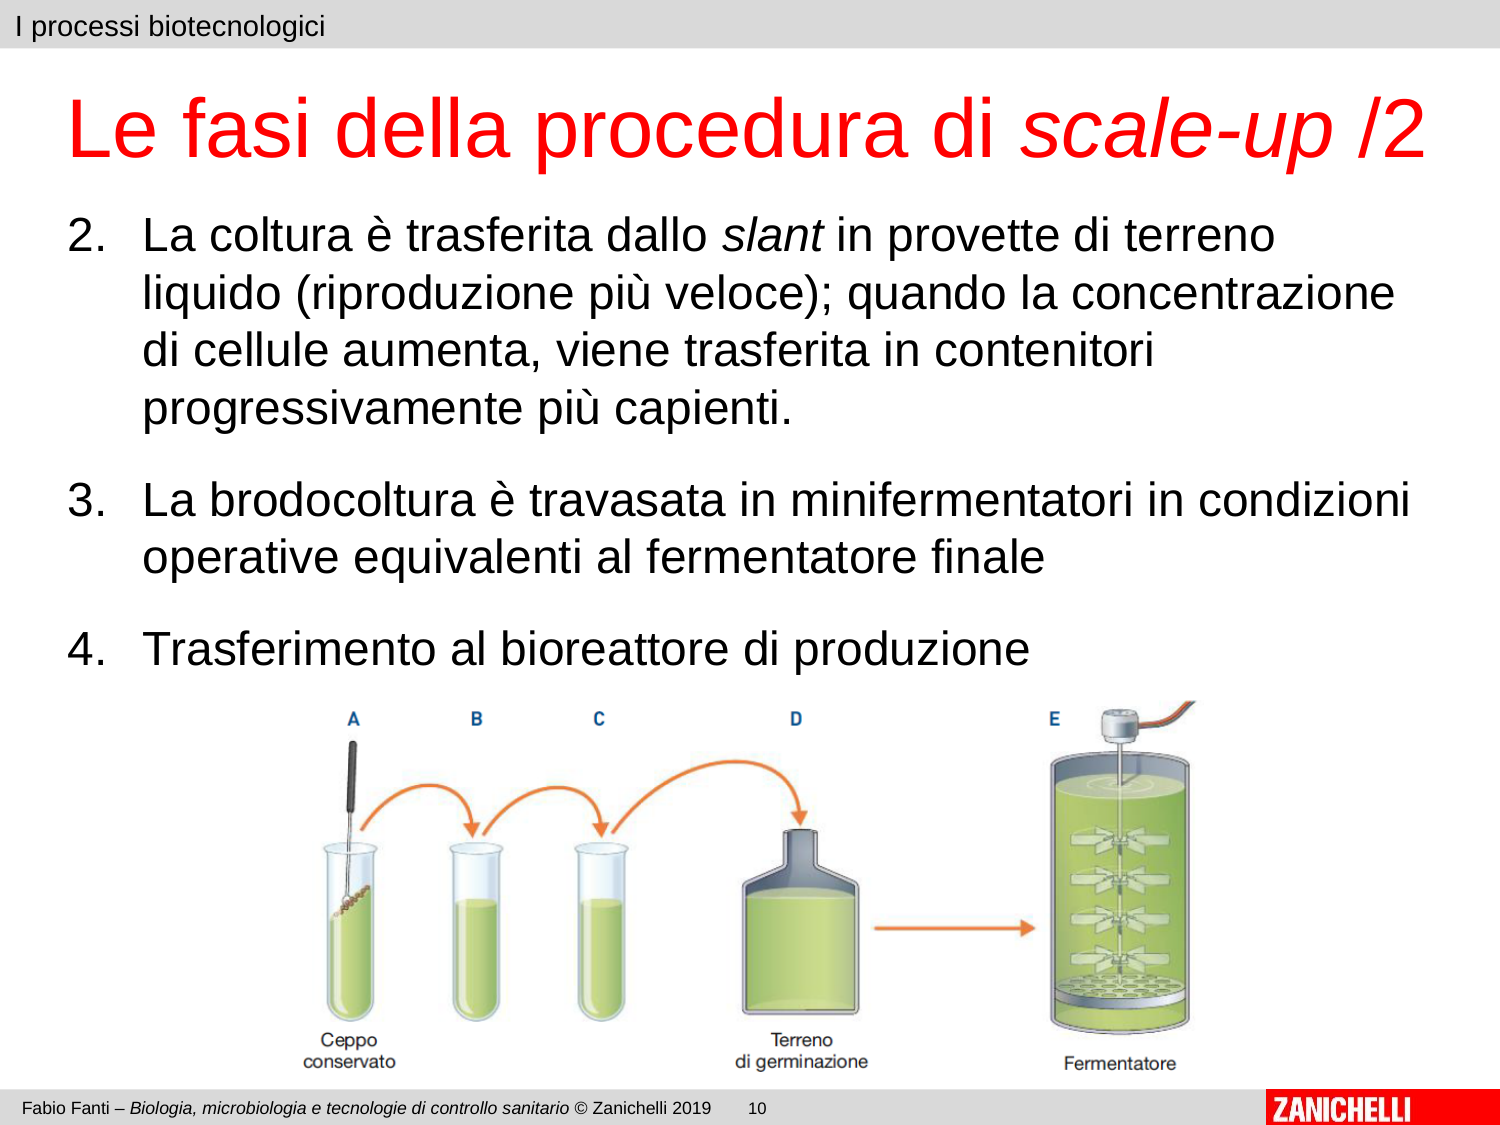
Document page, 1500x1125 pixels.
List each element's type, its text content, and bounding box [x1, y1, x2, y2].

picture [296, 700, 1204, 1077]
text_box I processi biotecnologici [0, 0, 1500, 49]
text_box Le fasi della procedura di scale-up /2 [53, 67, 1480, 229]
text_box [0, 1089, 1500, 1125]
text_box La coltura è trasferita dallo slant in provette di terreno liquido (riproduzione più veloce); quando la concentrazione di cellule aumenta, viene trasferita in contenitori progressivamente più capienti. La brodocoltura è travasata in minifermentatori in condizioni operative equivalenti al fermentatore finale Trasferimento al bioreattore di produzione [53, 196, 1436, 808]
